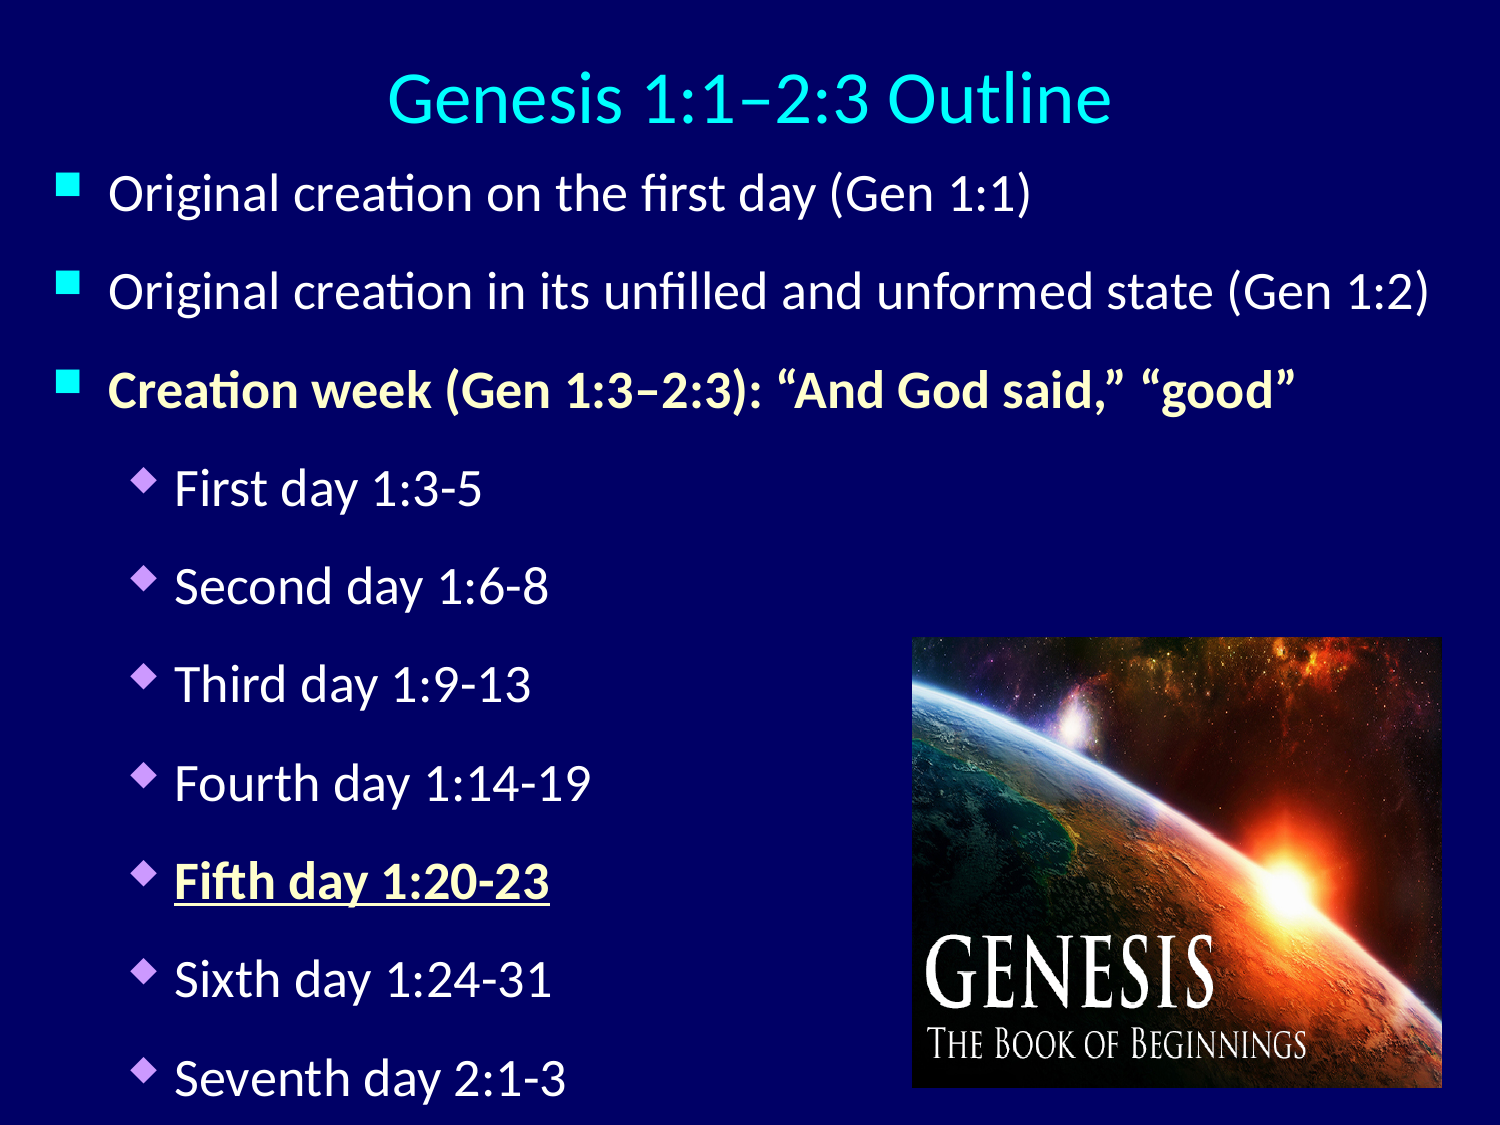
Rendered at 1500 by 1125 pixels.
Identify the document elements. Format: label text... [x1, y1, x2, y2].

picture [912, 637, 1443, 1088]
title Genesis 1:1–2:3 Outline [112, 37, 1388, 149]
list Original creation on the first day (Gen 1:1) Original creation in its unfilled and unformed state (Gen 1:2) Creation week (Gen 1:3–2:3): “And God said,” “good” First day 1:3-5 Second day 1:6-8 Third day 1:9-13 Fourth day 1:14-19 Fifth day 1:20-23 Sixth day 1:24-31 Seventh day 2:1-3 [37, 149, 1463, 1101]
picture [948, 764, 957, 769]
